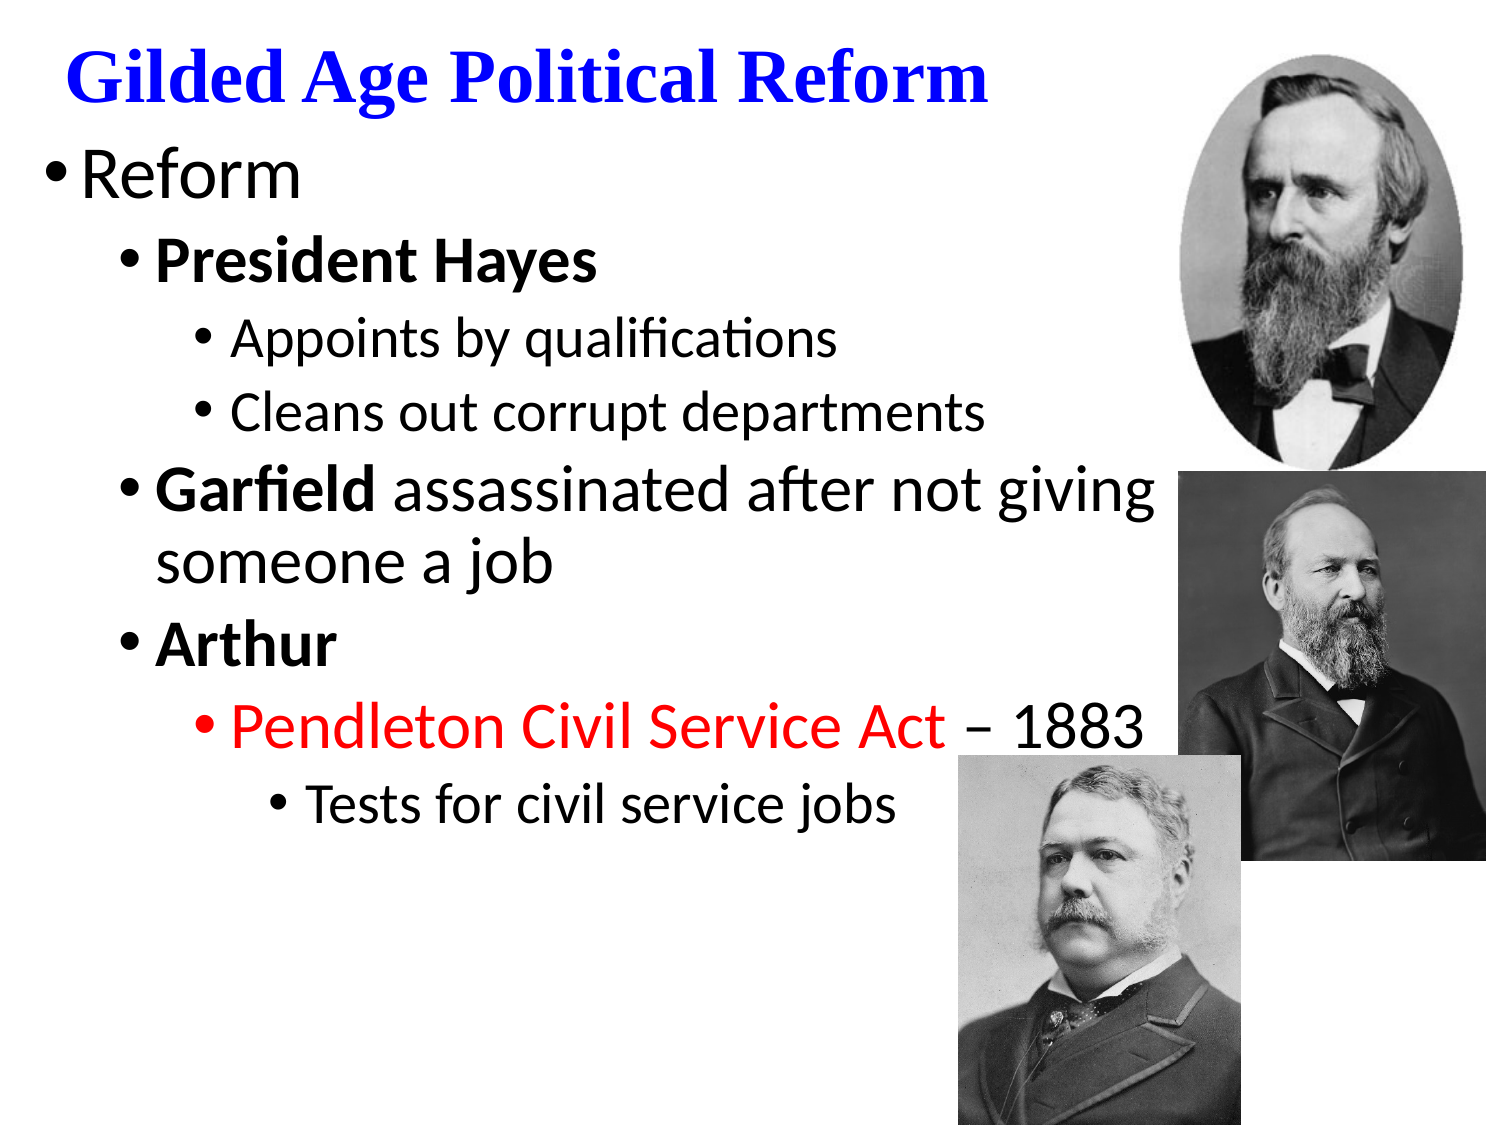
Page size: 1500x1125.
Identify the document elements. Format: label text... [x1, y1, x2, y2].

list Reform President Hayes Appoints by qualifications Cleans out corrupt departments Garfield assassinated after not giving someone a job Arthur Pendleton Civil Service Act – 1883 Tests for civil service jobs [28, 126, 1178, 1059]
title Gilded Age Political Reform [49, 27, 1397, 126]
picture [958, 53, 1486, 1125]
